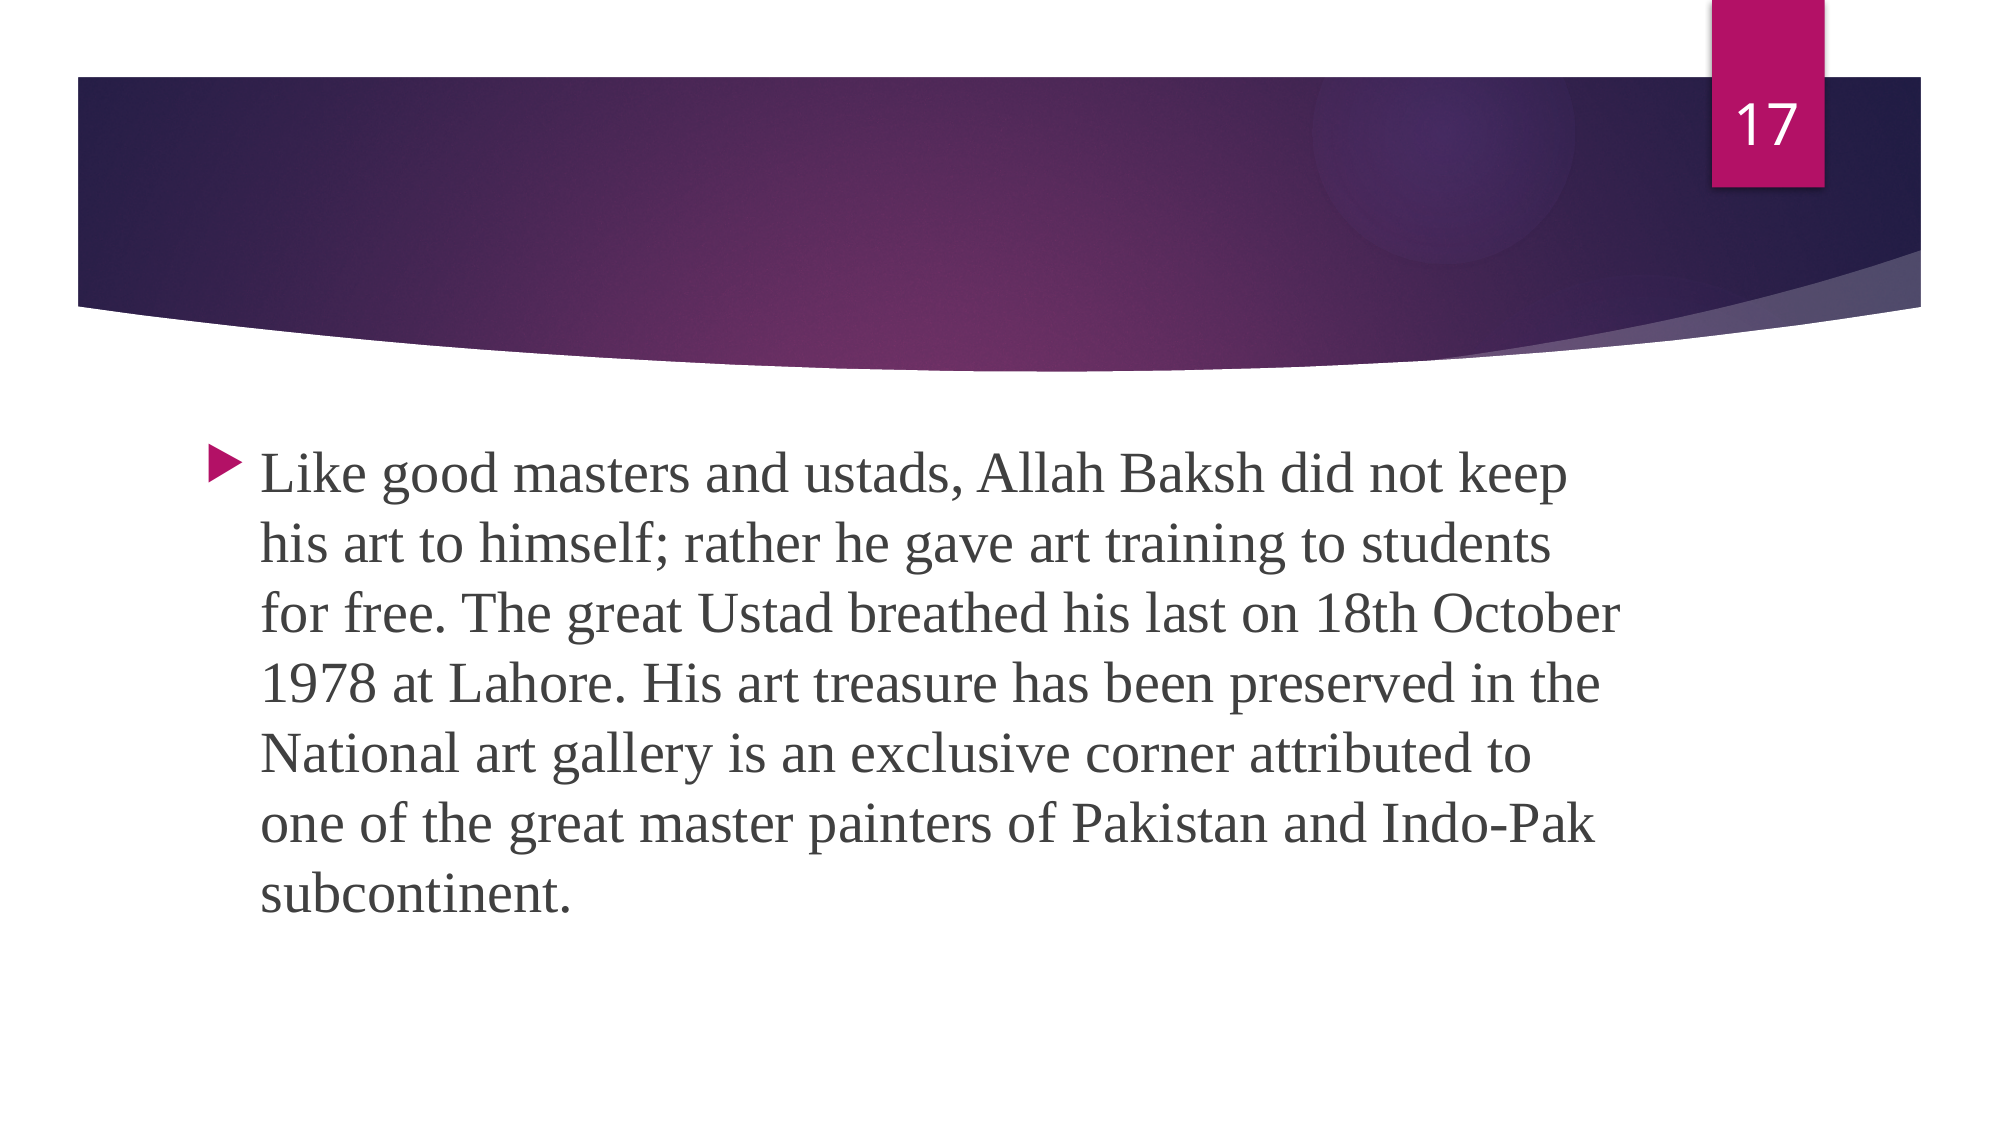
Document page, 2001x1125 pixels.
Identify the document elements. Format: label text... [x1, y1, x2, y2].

slide_number 17 [1698, 48, 1836, 175]
list Like good masters and ustads, Allah Baksh did not keep his art to himself; rather he gave art training to students for free. The great Ustad breathed his last on 18th October 1978 at Lahore. His art treasure has been preserved in the National art gallery is an exclusive corner attributed to one of the great master painters of Pakistan and Indo-Pak subcontinent. [189, 427, 1638, 988]
